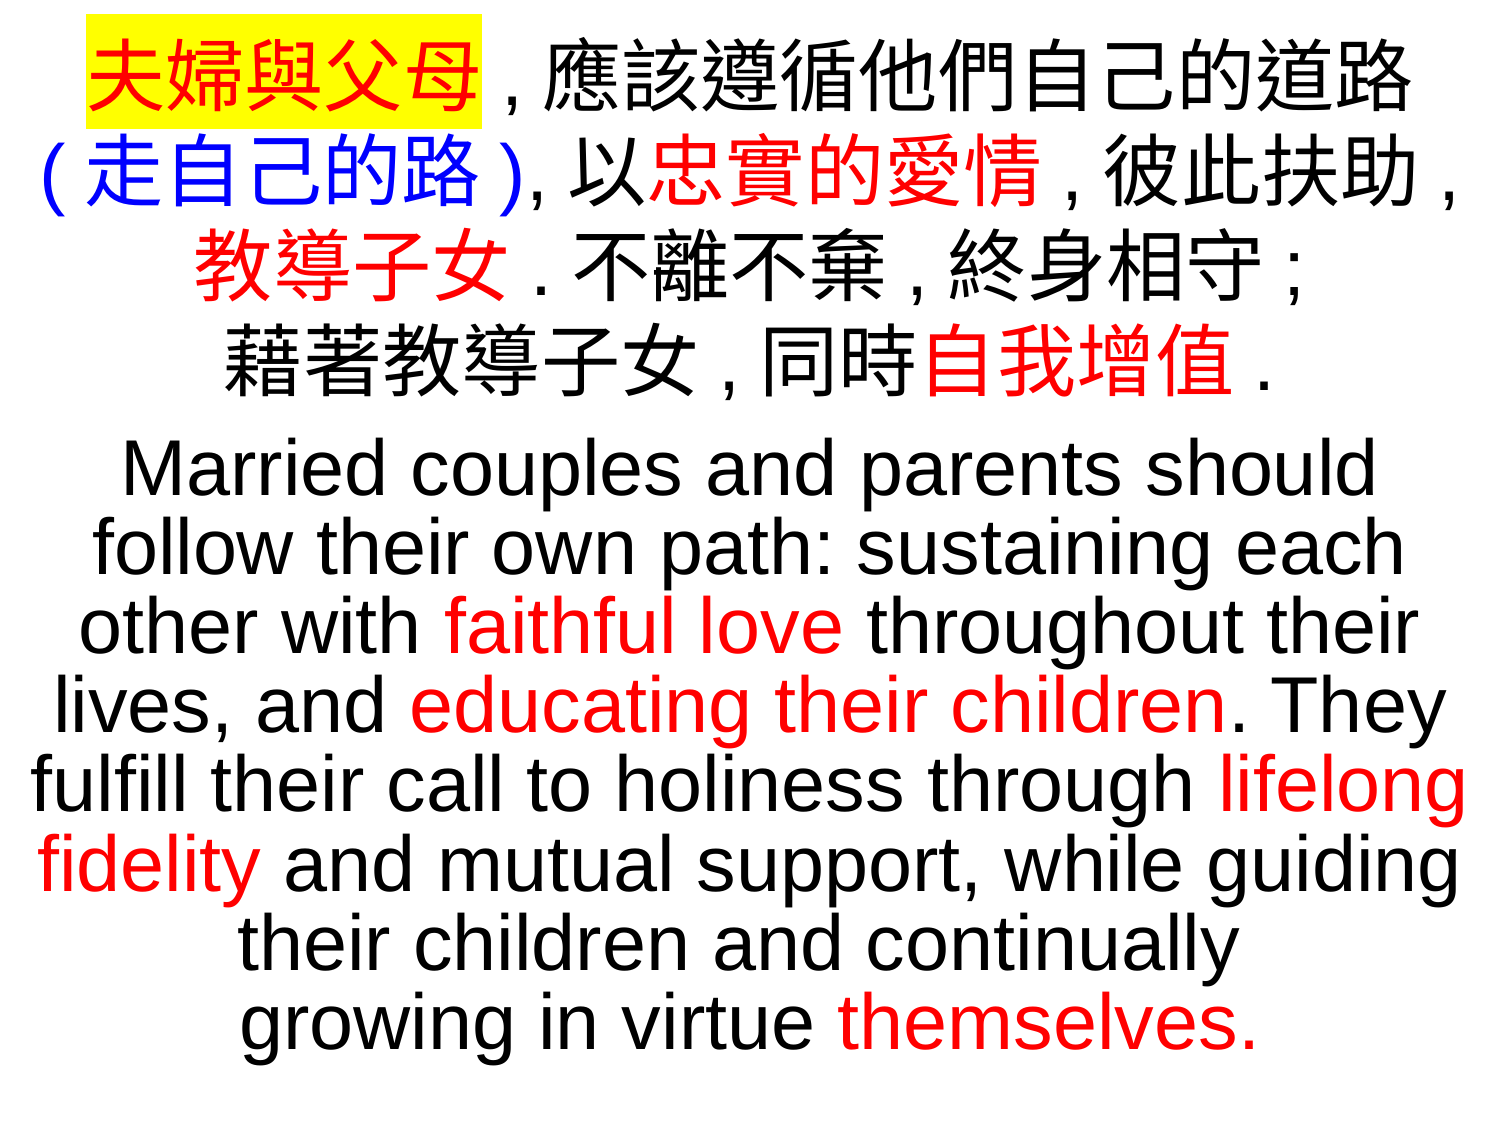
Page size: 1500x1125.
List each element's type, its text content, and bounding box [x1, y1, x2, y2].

subtitle 夫婦與父母,應該遵循他們自己的道路 (走自己的路),以忠實的愛情,彼此扶助, 教導子女.不離不棄,終身相守; 藉著教導子女,同時自我增值. Married couples and parents should follow their own path: sustaining each other with faithful love throughout their lives, and educating their children. They fulfill their call to holiness through lifelong fidelity and mutual support, while guiding their children and continually growing in virtue themselves. [0, 19, 1500, 1106]
